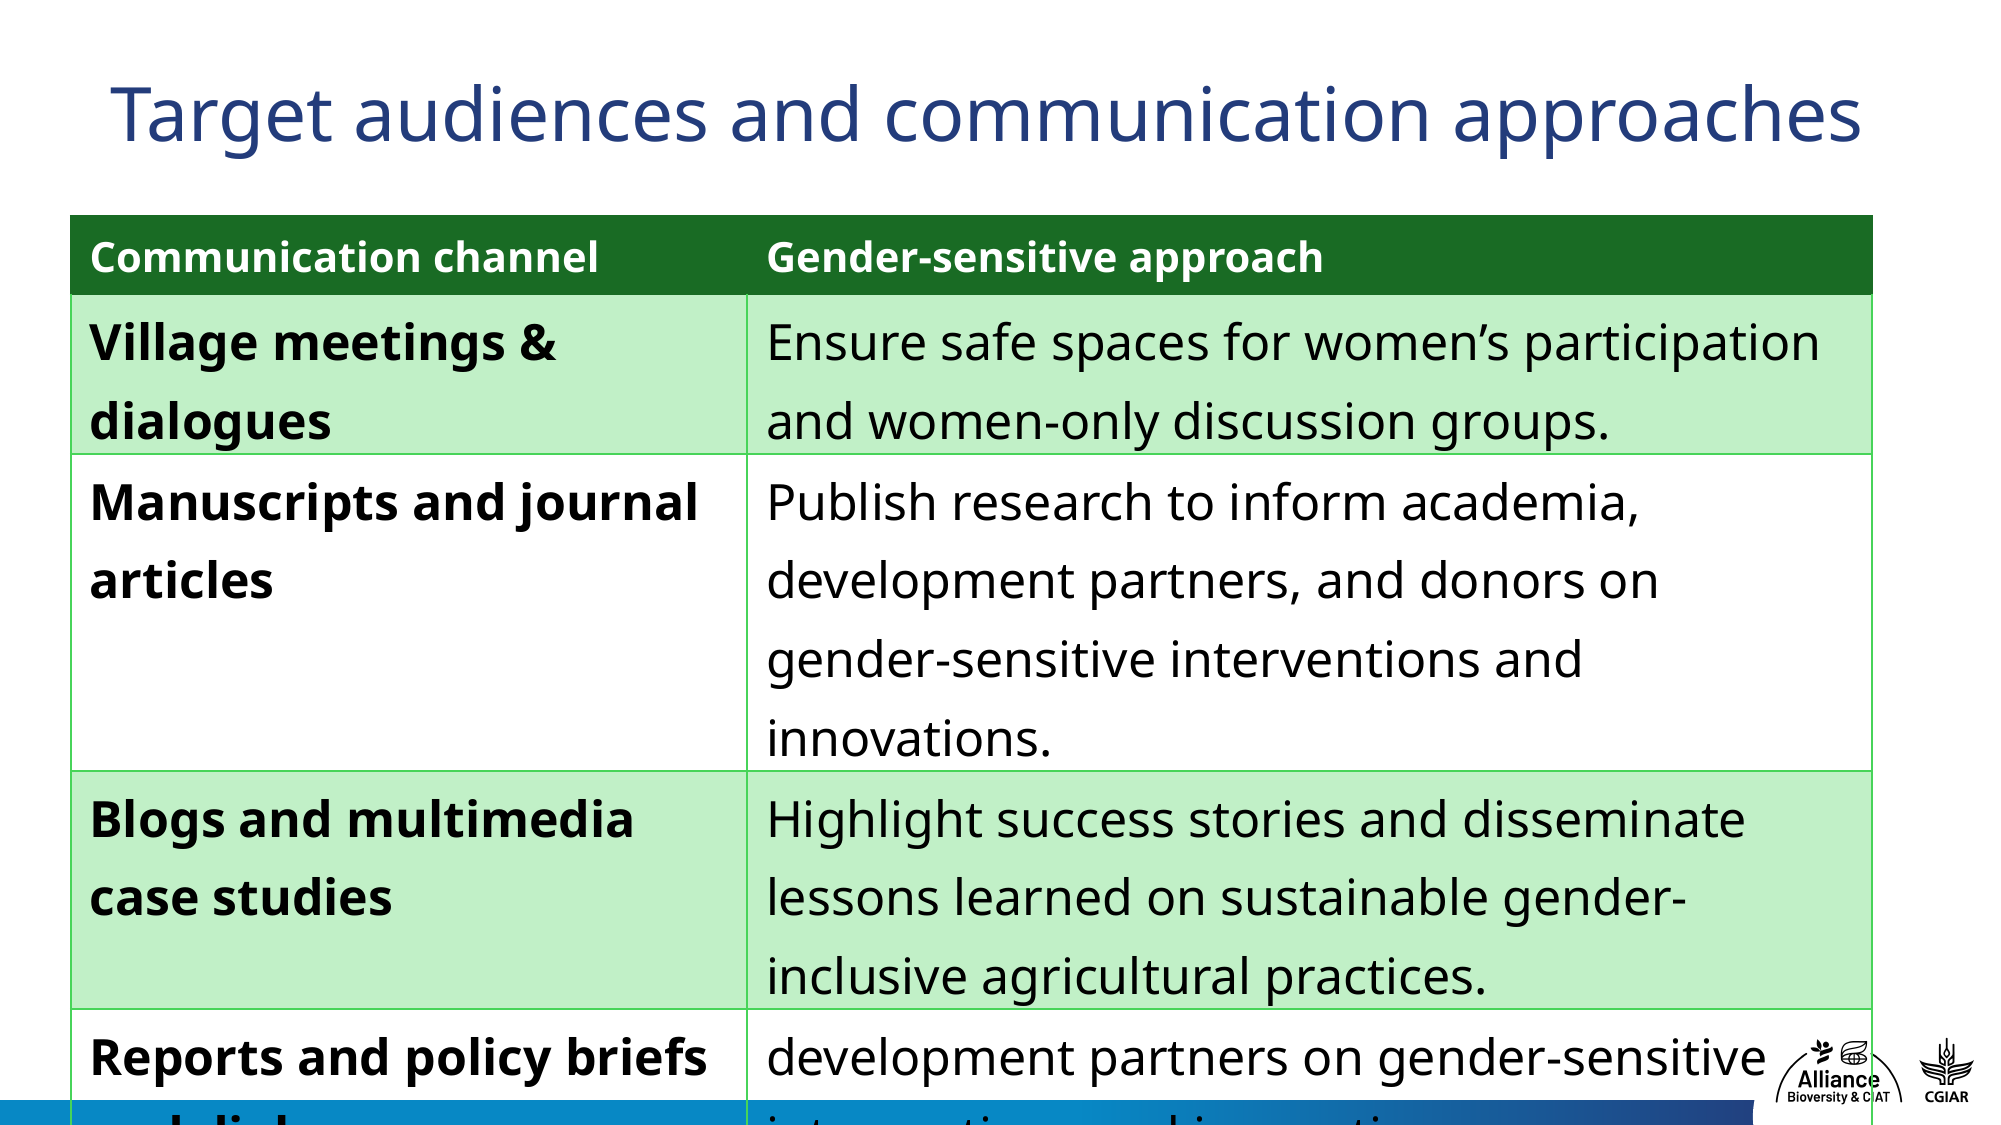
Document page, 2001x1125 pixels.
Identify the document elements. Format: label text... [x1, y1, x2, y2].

picture [1873, 1027, 1985, 1115]
table_cell Blogs and multimedia case studies [72, 772, 746, 1008]
table_cell development partners on gender-sensitive interventions and innovations. [748, 1010, 1871, 1125]
table_cell Village meetings & dialogues [72, 295, 746, 453]
table_cell Ensure safe spaces for women’s participation and women-only discussion groups. [748, 295, 1871, 453]
table_cell Highlight success stories and disseminate lessons learned on sustainable gender-inclusive agricultural practices. [748, 772, 1871, 1008]
table_cell Reports and policy briefs and dialogues [72, 1010, 746, 1125]
title Target audiences and communication approaches [95, 59, 1897, 278]
table_header Gender-sensitive approach [747, 217, 1871, 294]
table_header Communication channel [72, 217, 747, 294]
table_cell Manuscripts and journal articles [72, 455, 746, 770]
table_cell Publish research to inform academia, development partners, and donors on gender-sensitive interventions and innovations. [748, 455, 1871, 770]
